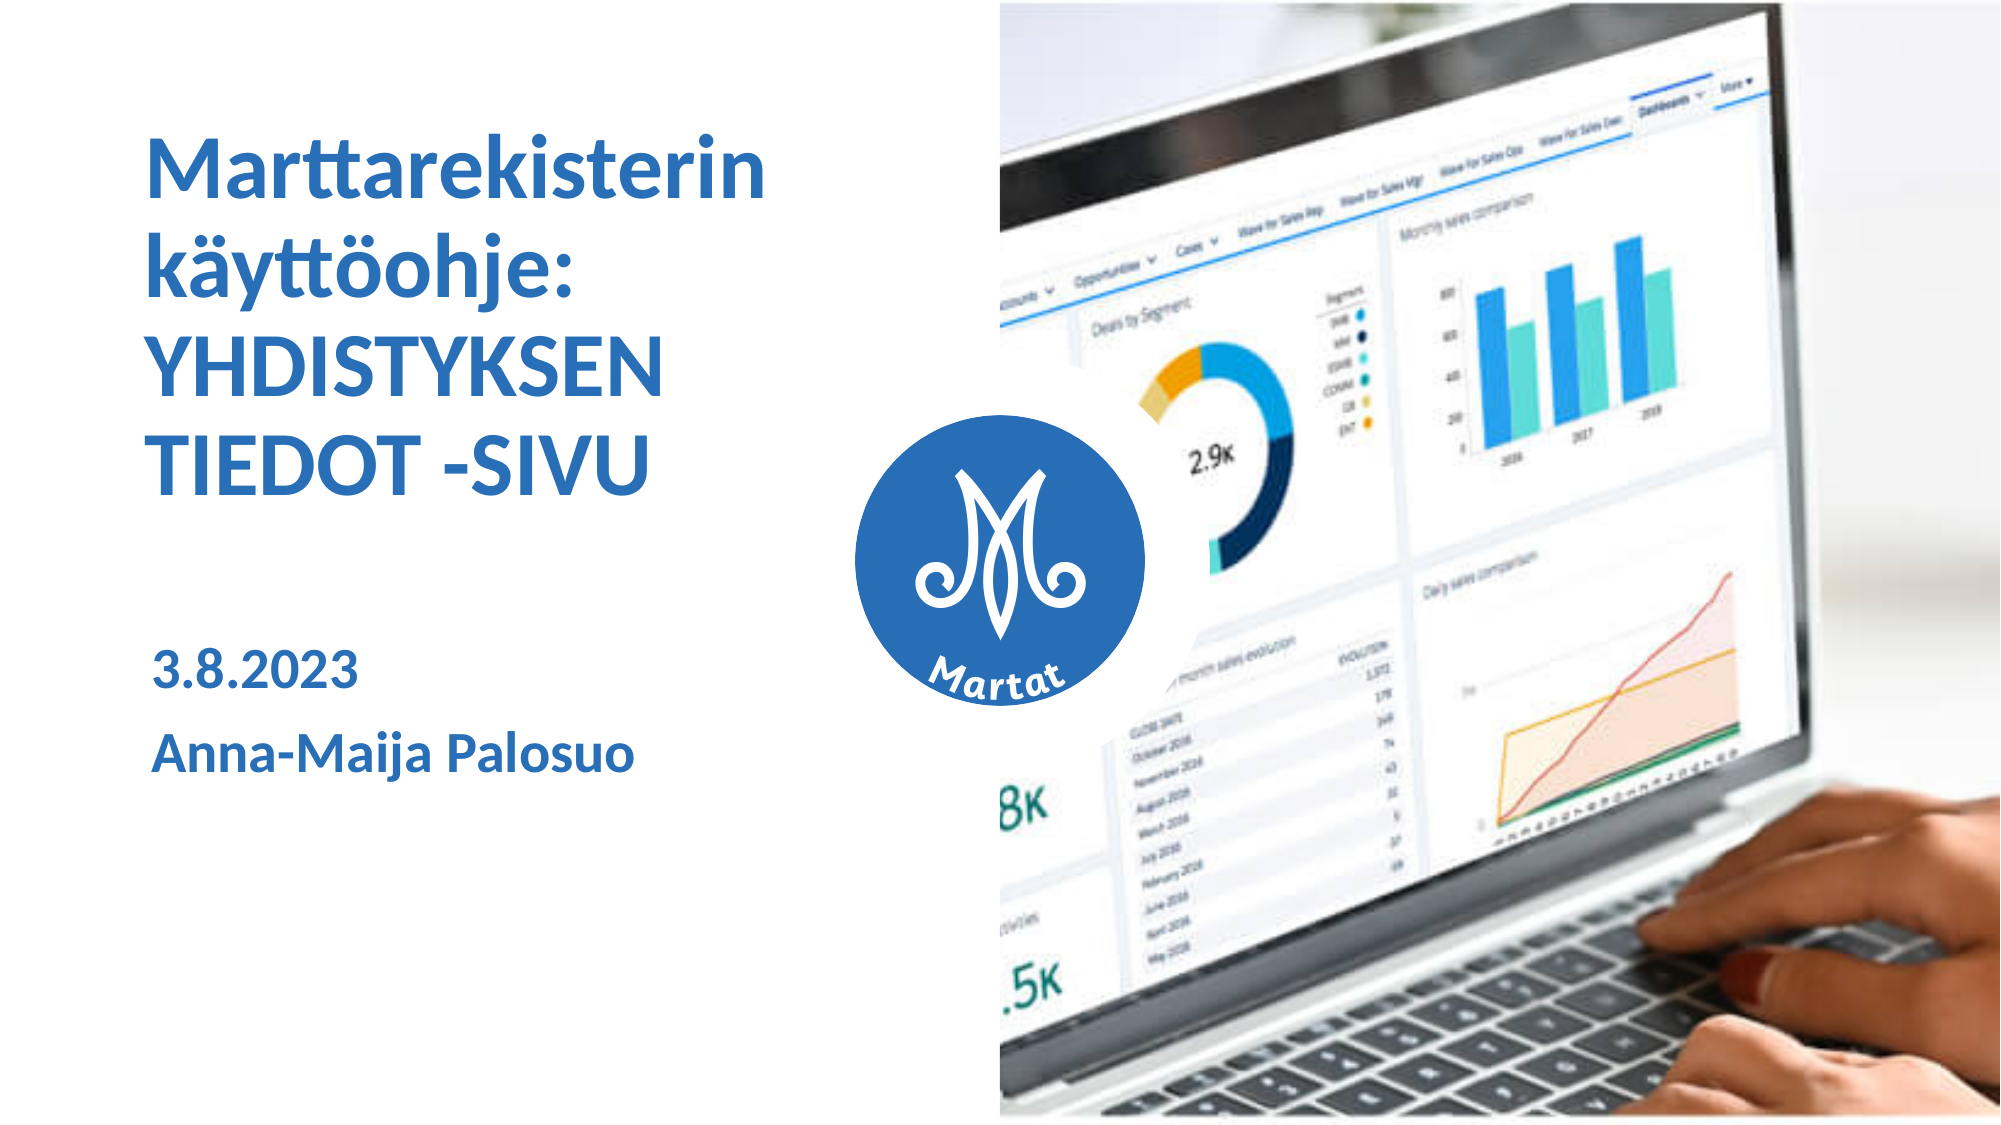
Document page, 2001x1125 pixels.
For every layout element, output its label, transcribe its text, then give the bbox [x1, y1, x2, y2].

picture [855, 0, 2000, 1125]
title Marttarekisterin käyttöohje: YHDISTYKSEN TIEDOT -SIVU [129, 71, 814, 523]
subtitle 3.8.2023 Anna-Maija Palosuo [135, 631, 757, 1054]
